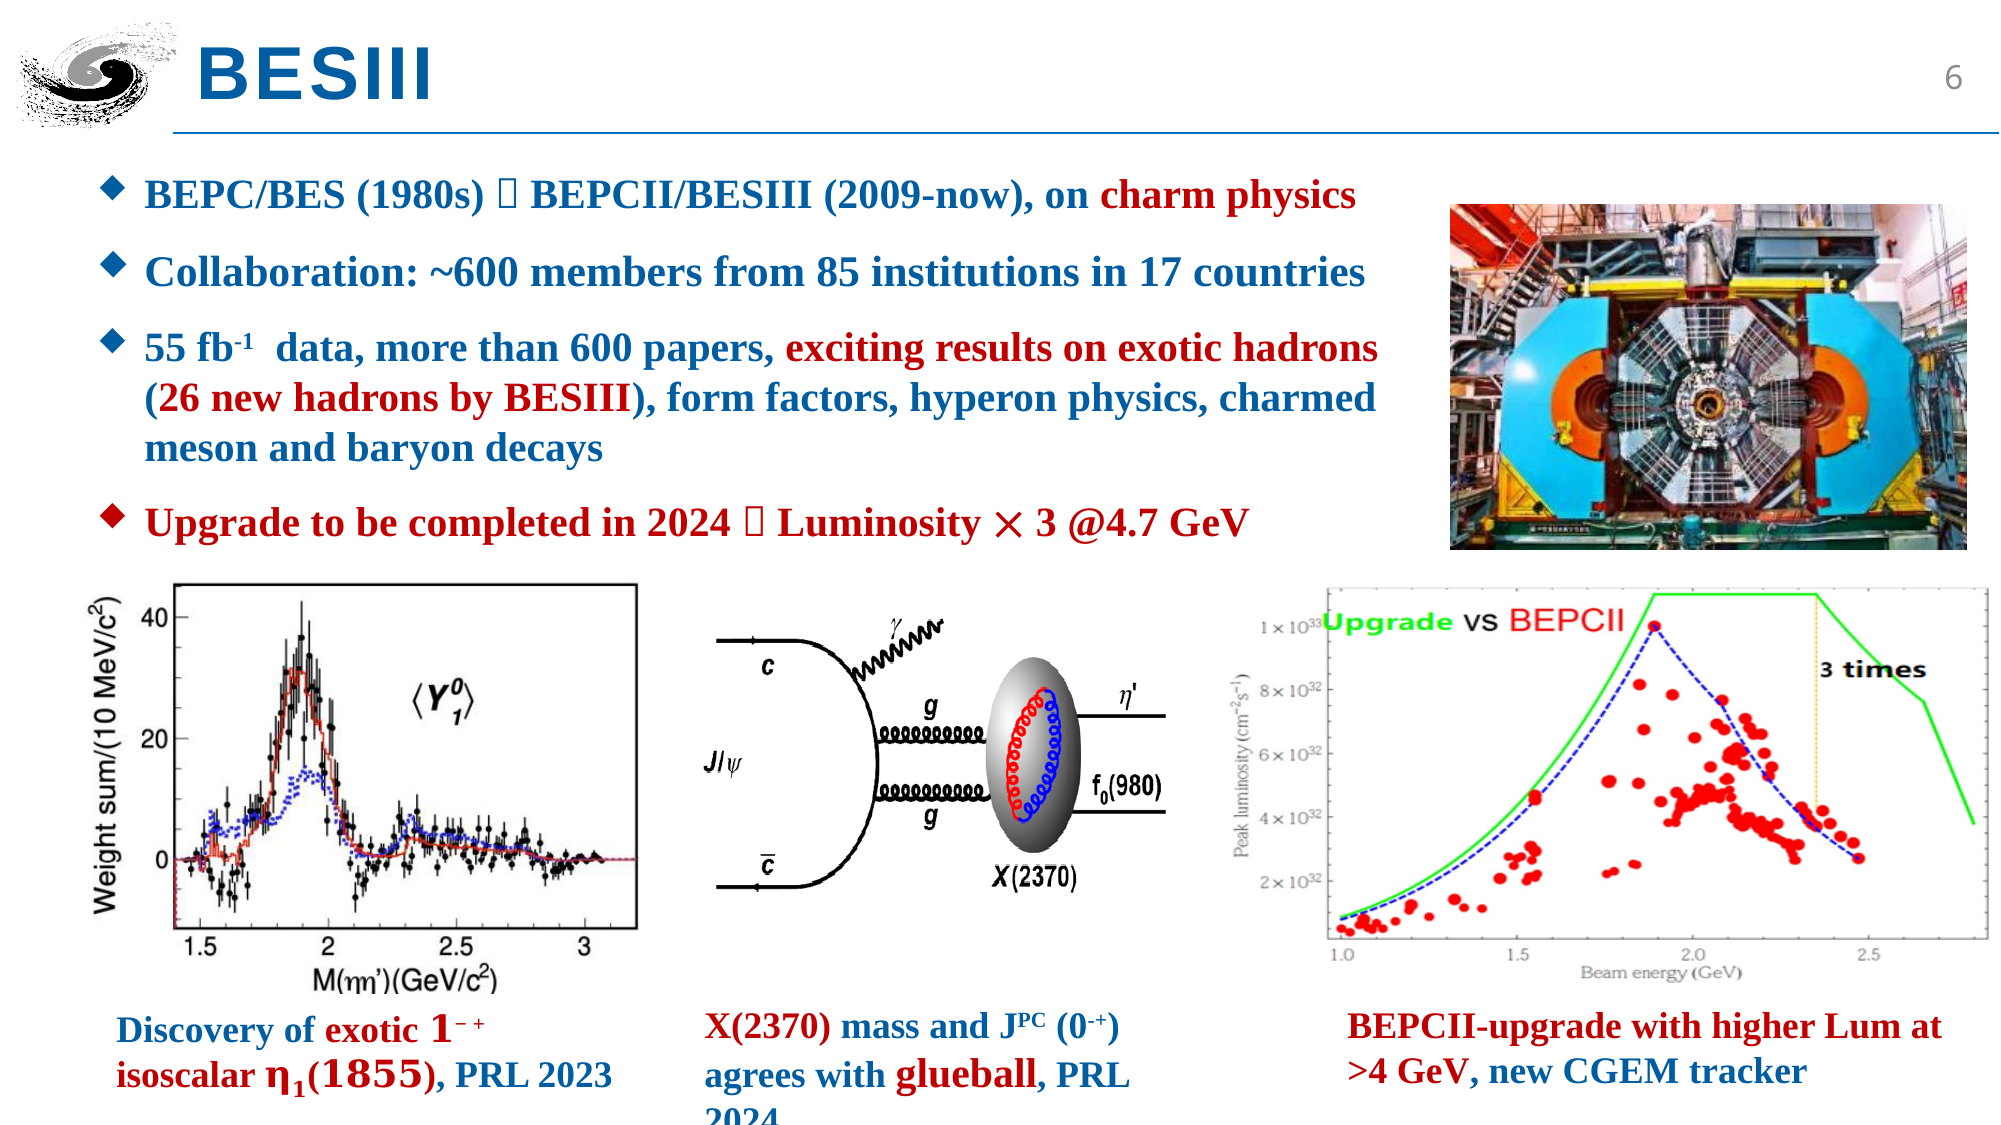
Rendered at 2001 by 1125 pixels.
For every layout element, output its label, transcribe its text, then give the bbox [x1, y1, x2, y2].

text_box X(2370) mass and JPC (0-+) agrees with glueball, PRL 2024 [689, 993, 1228, 1125]
picture [17, 20, 178, 129]
text_box BEPCII-upgrade with higher Lum at >4 GeV, new CGEM tracker [1332, 993, 1994, 1099]
picture [679, 604, 1200, 926]
picture [1227, 586, 2000, 984]
title BESIII [181, 15, 1906, 124]
picture [1450, 204, 1967, 550]
text_box Discovery of exotic 𝟏− + isoscalar 𝛈𝟏(𝟏𝟖𝟓𝟓), PRL 2023 [101, 998, 673, 1109]
slide_number 6 [1835, 46, 1979, 111]
picture [67, 575, 639, 994]
list BEPC/BES (1980s)  BEPCII/BESIII (2009-now), on charm physics Collaboration: ~600 members from 85 institutions in 17 countries 55 fb-1 data, more than 600 papers, exciting results on exotic hadrons (26 new hadrons by BESIII), form factors, hyperon physics, charmed meson and baryon decays Upgrade to be completed in 2024  Luminosity  3 @4.7 GeV [82, 159, 1422, 578]
